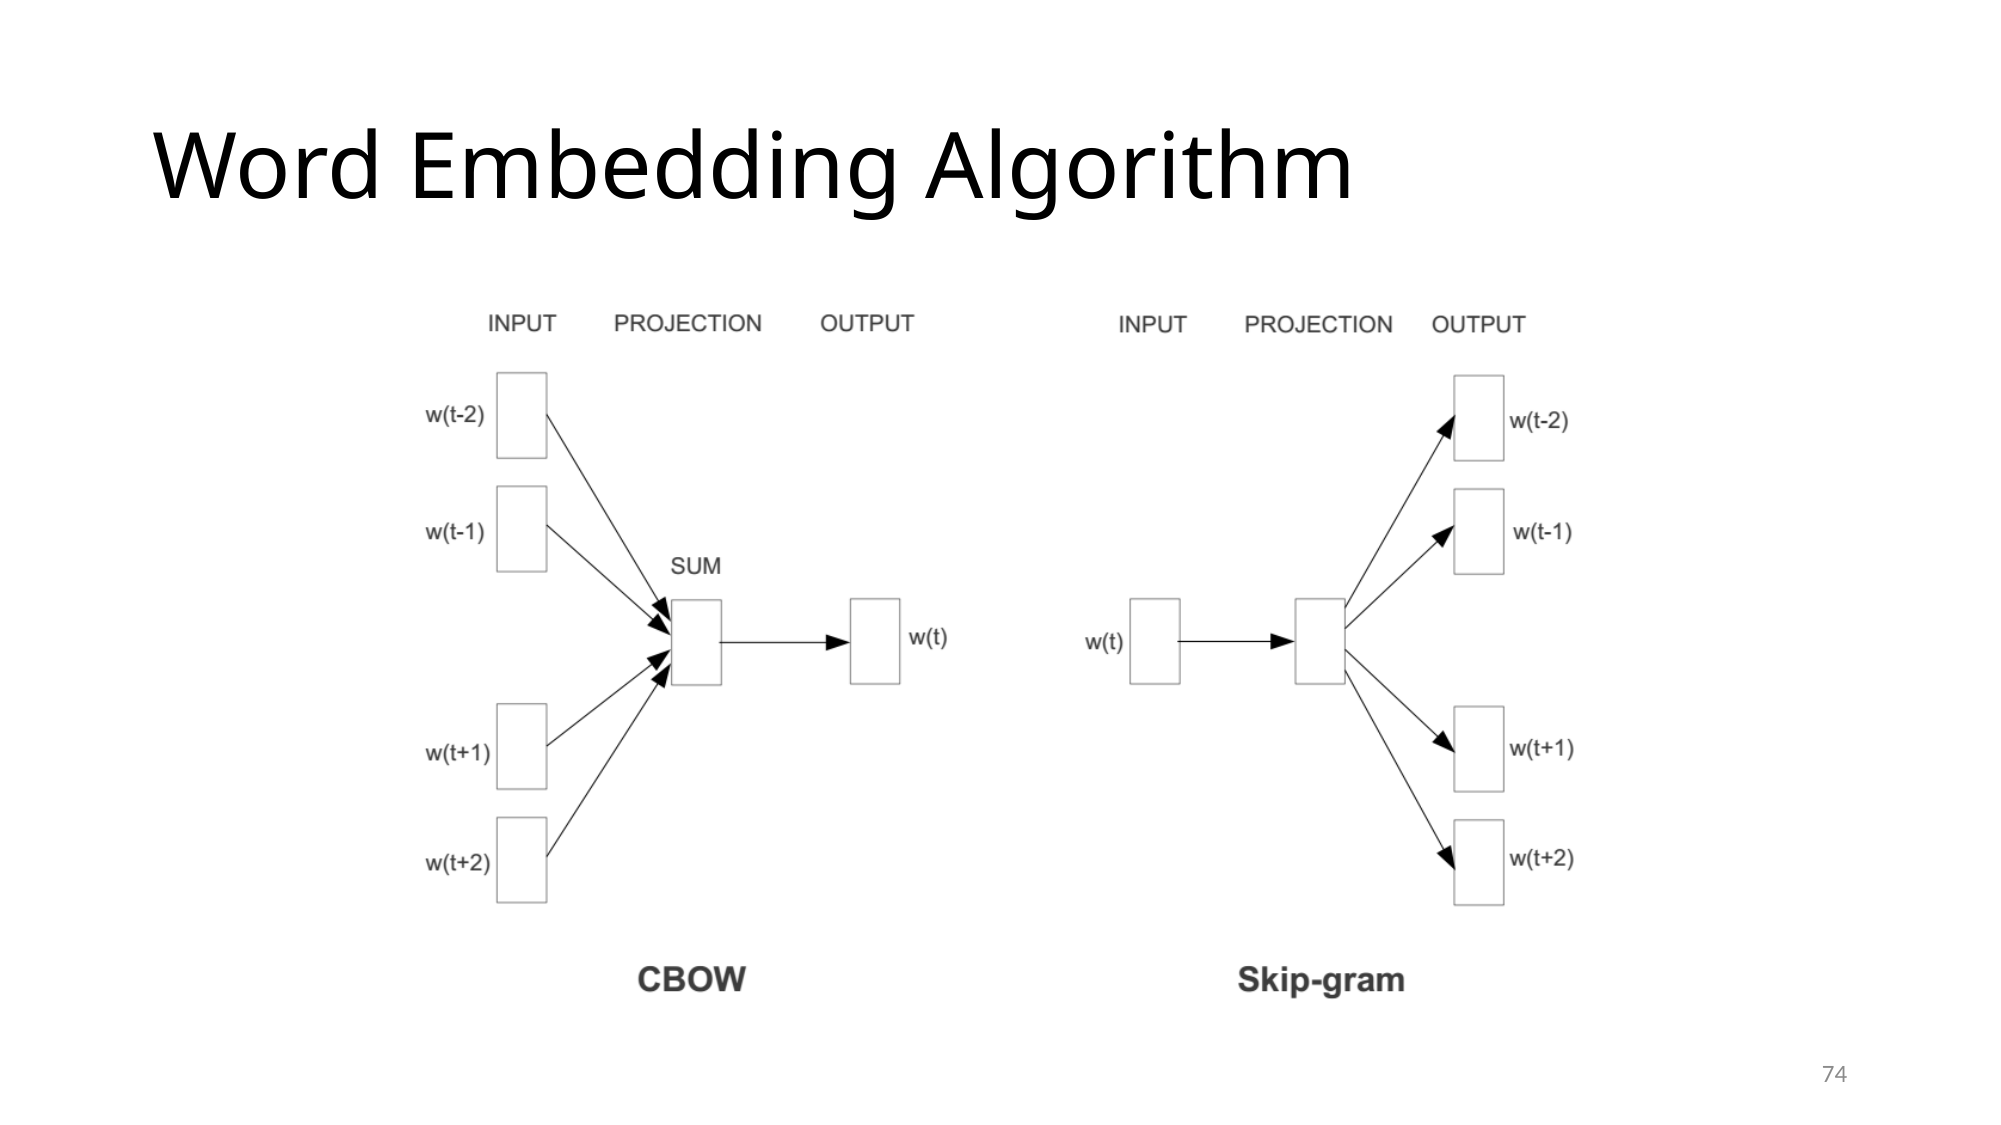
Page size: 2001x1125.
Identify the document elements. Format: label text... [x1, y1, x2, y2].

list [413, 299, 1587, 1014]
slide_number 74 [1412, 1042, 1863, 1103]
title Word Embedding Algorithm [137, 59, 1863, 278]
